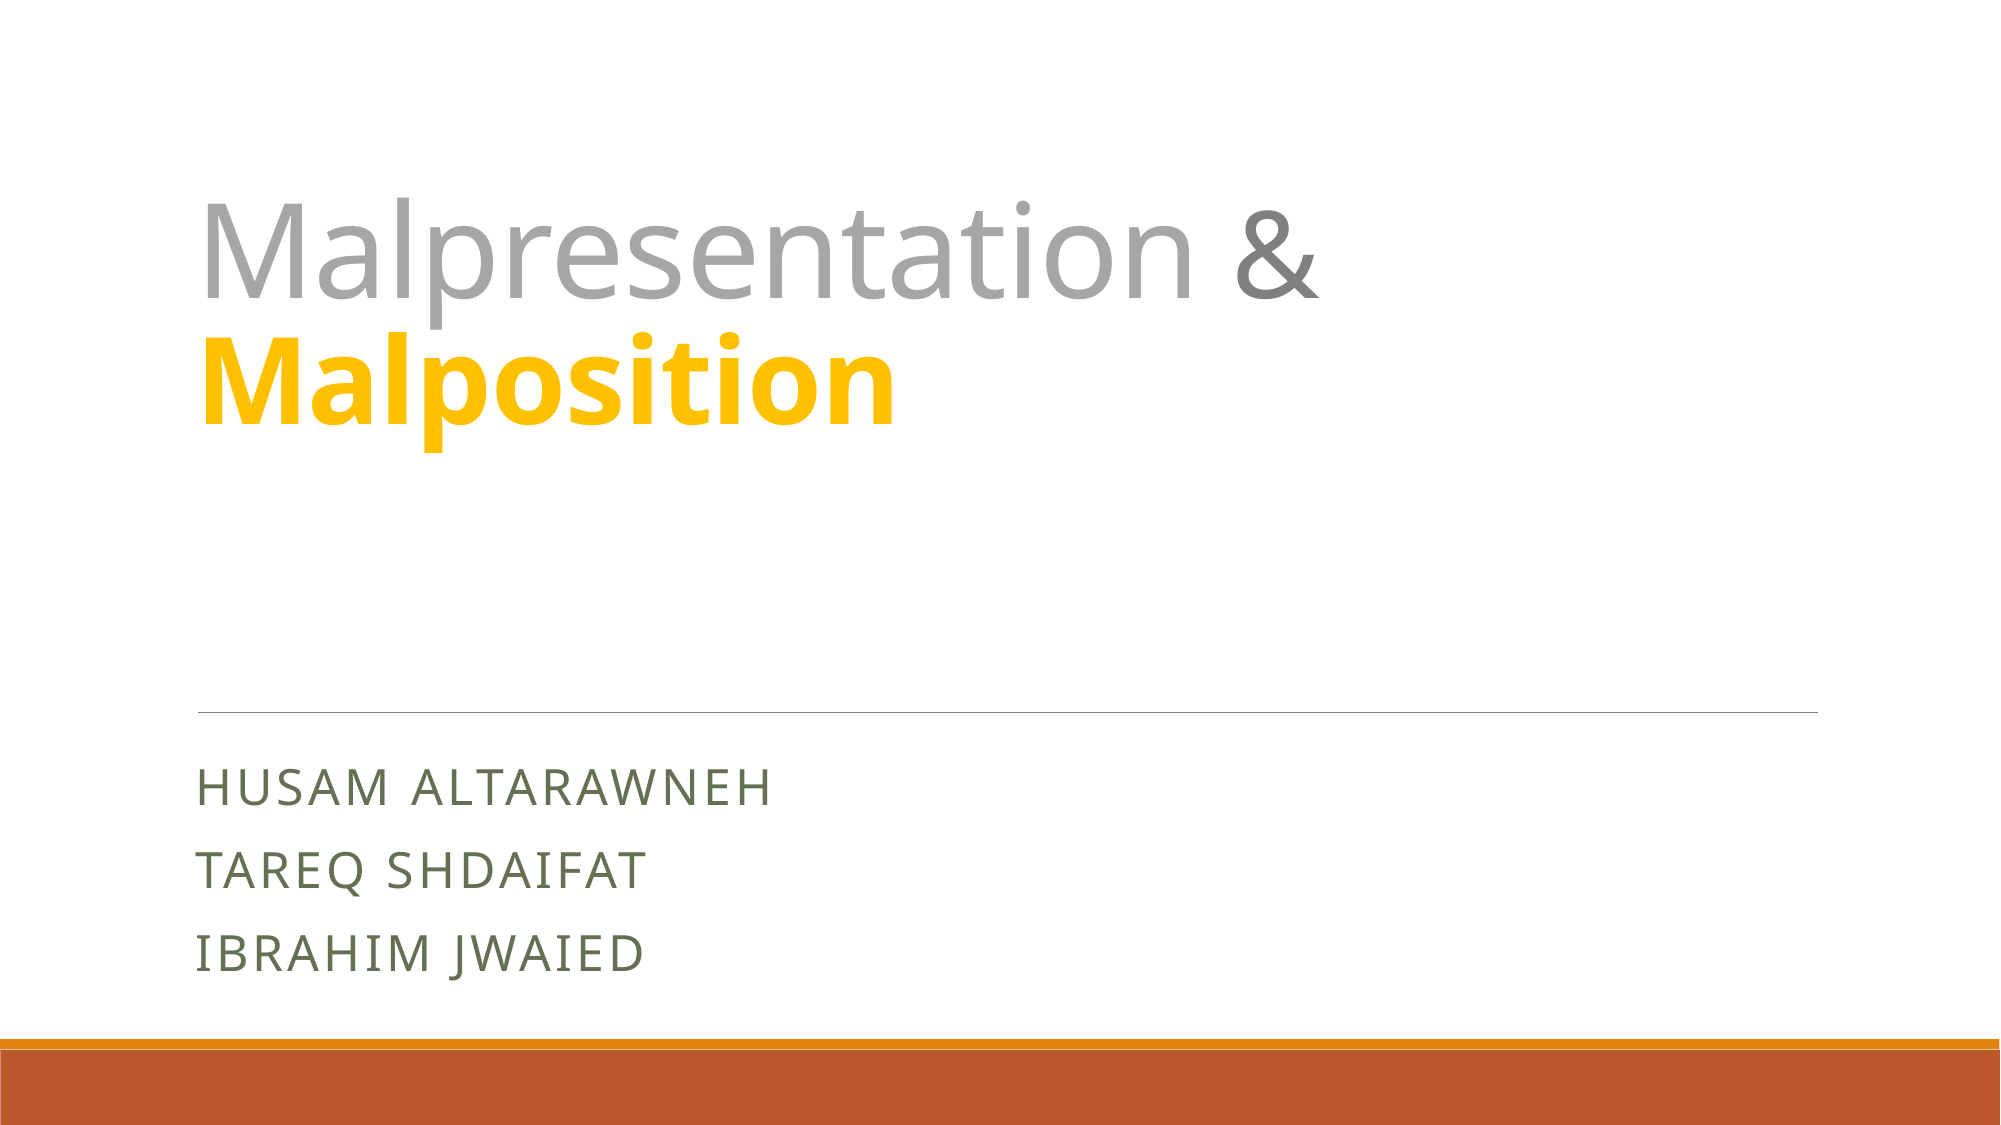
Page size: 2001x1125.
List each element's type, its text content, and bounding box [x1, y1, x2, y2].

title Malpresentation & Malposition [180, 182, 1830, 457]
subtitle Husam altarawneh Tareq shdaifat Ibrahim jwaied [180, 754, 1680, 1036]
